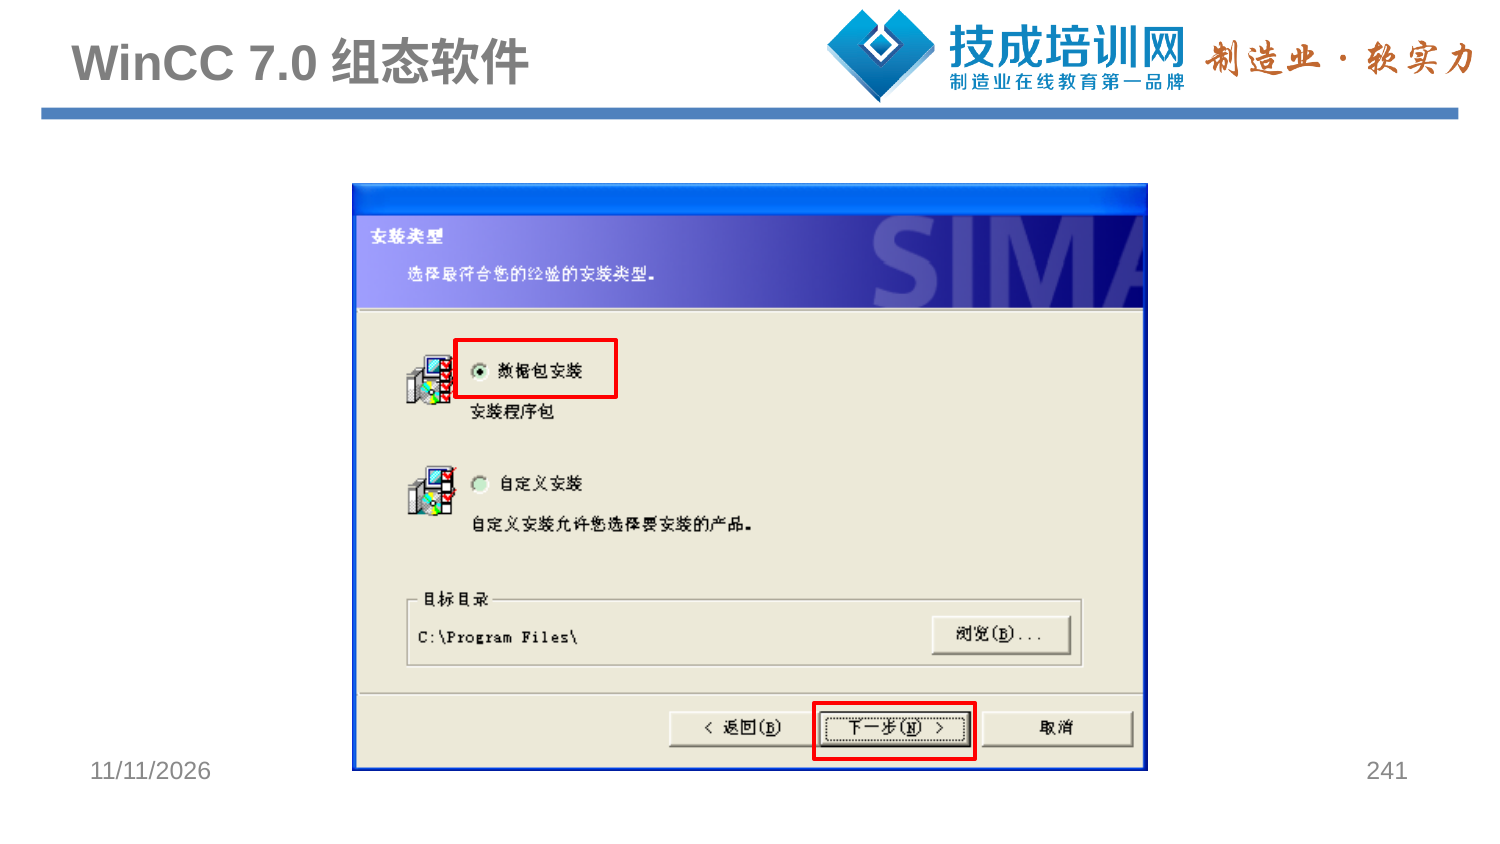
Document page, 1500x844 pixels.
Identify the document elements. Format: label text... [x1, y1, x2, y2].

picture [826, 8, 1472, 104]
text_box [75, 746, 425, 792]
picture [351, 182, 1148, 771]
text_box [1073, 746, 1424, 792]
text_box [41, 107, 1459, 120]
title WinCC 7.0组态软件 [56, 20, 821, 100]
